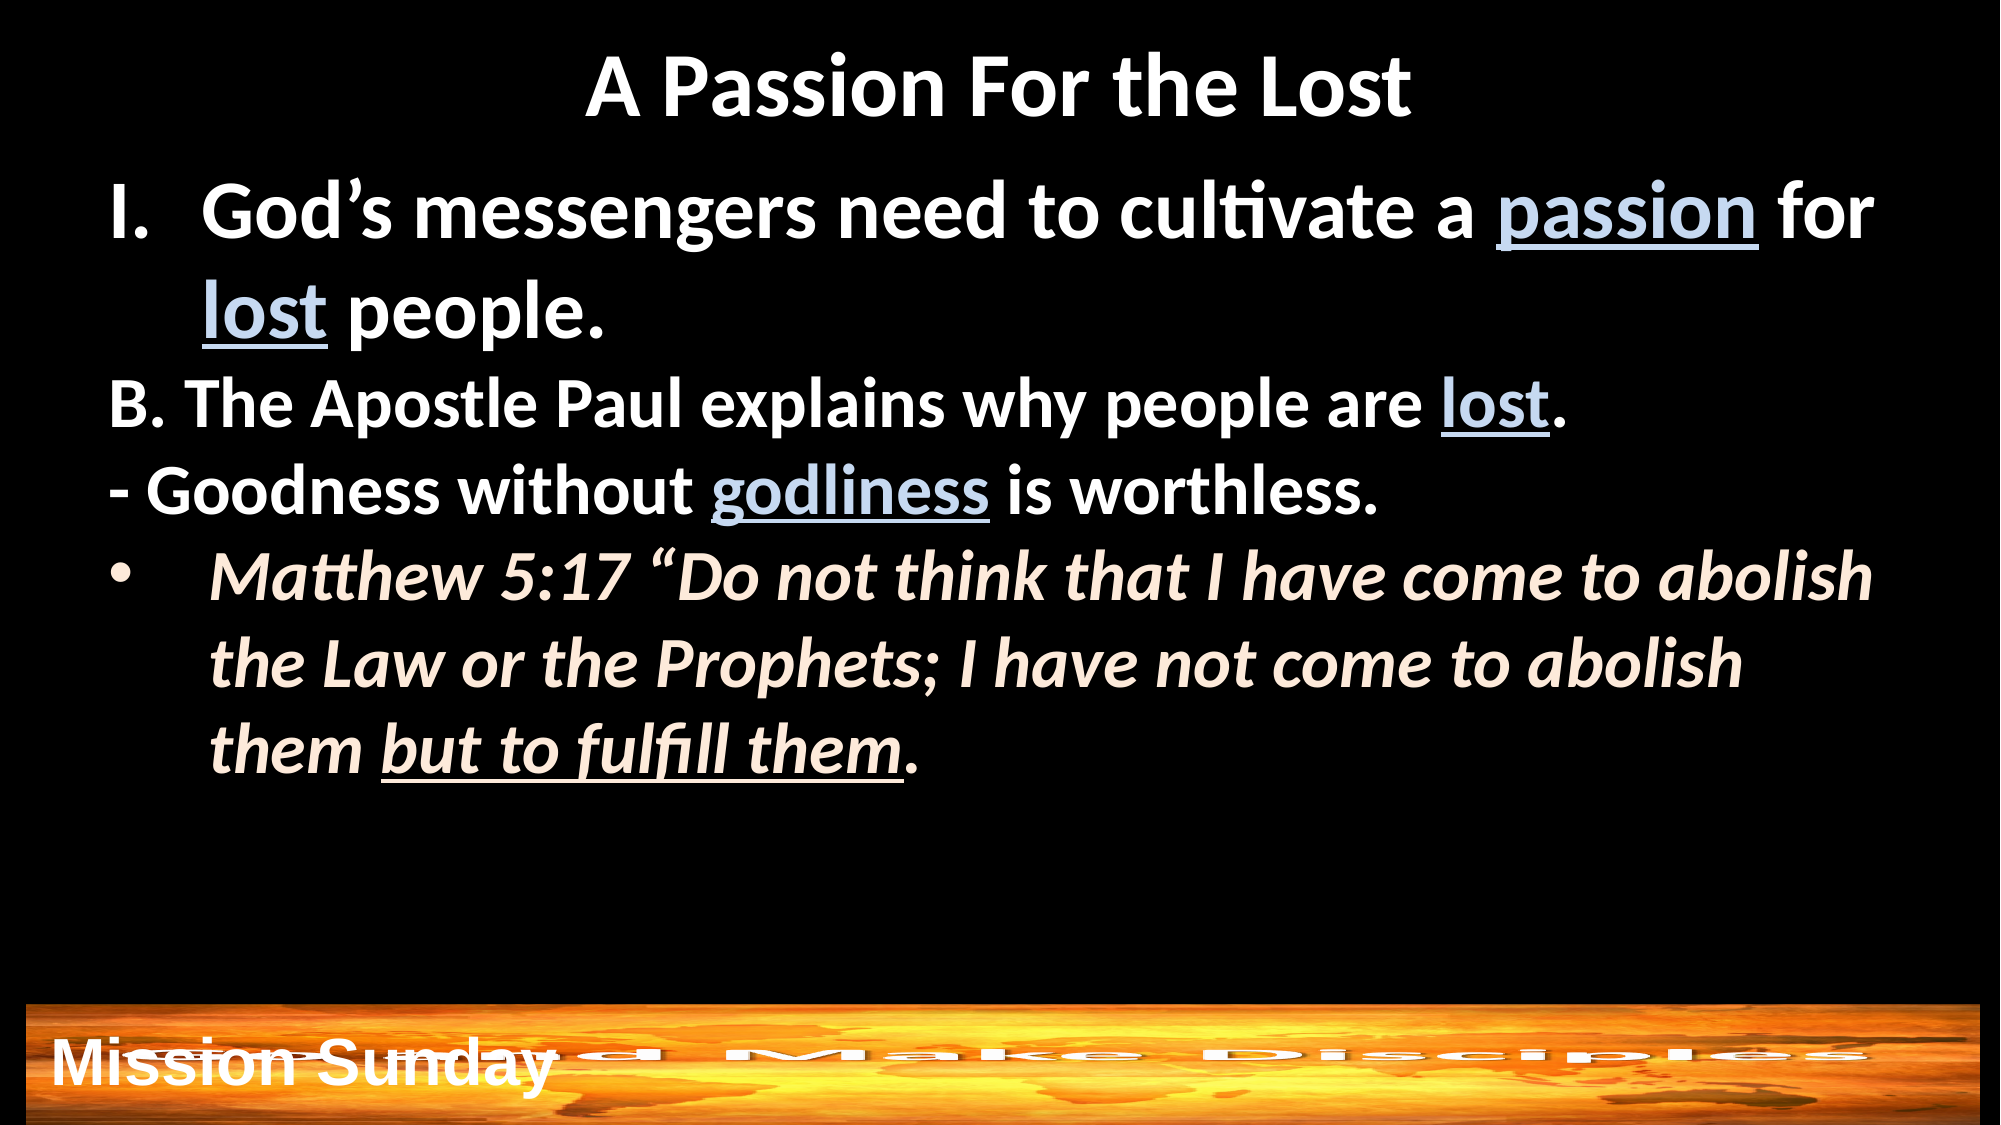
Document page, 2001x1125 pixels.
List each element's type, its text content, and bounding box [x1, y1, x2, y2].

text_box God’s messengers need to cultivate a passion for lost people. B. The Apostle Paul explains why people are lost. - Goodness without godliness is worthless. Matthew 5:17 “Do not think that I have come to abolish the Law or the Prophets; I have not come to abolish them but to fulfill them. [93, 148, 1905, 796]
text_box A Passion For the Lost [0, 17, 2000, 143]
picture [0, 1003, 2000, 1125]
